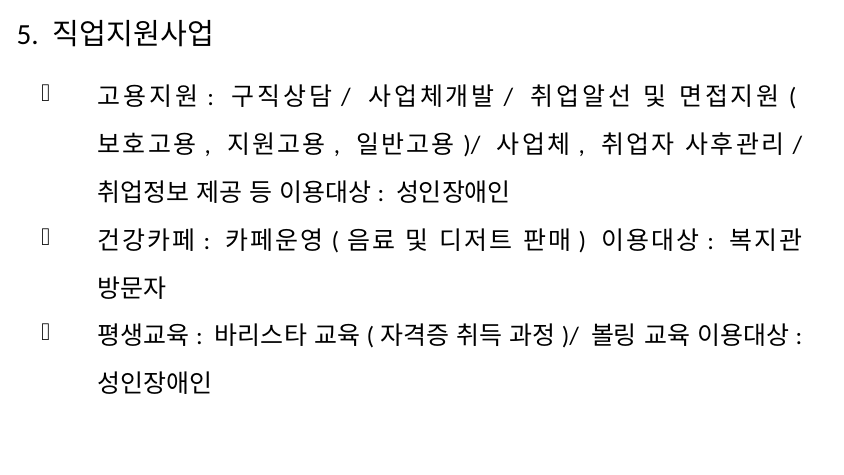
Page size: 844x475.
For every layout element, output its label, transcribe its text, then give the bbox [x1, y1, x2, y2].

title 5. 직업지원사업 [16, 15, 828, 51]
list 고용지원: 구직상담/ 사업체개발/ 취업알선 및 면접지원(보호고용, 지원고용, 일반고용)/ 사업체, 취업자 사후관리/ 취업정보 제공 등 이용대상: 성인장애인 건강카페: 카페운영(음료 및 디저트 판매) 이용대상: 복지관 방문자 평생교육: 바리스타 교육(자격증 취득 과정)/ 볼링 교육 이용대상: 성인장애인 [41, 62, 803, 396]
